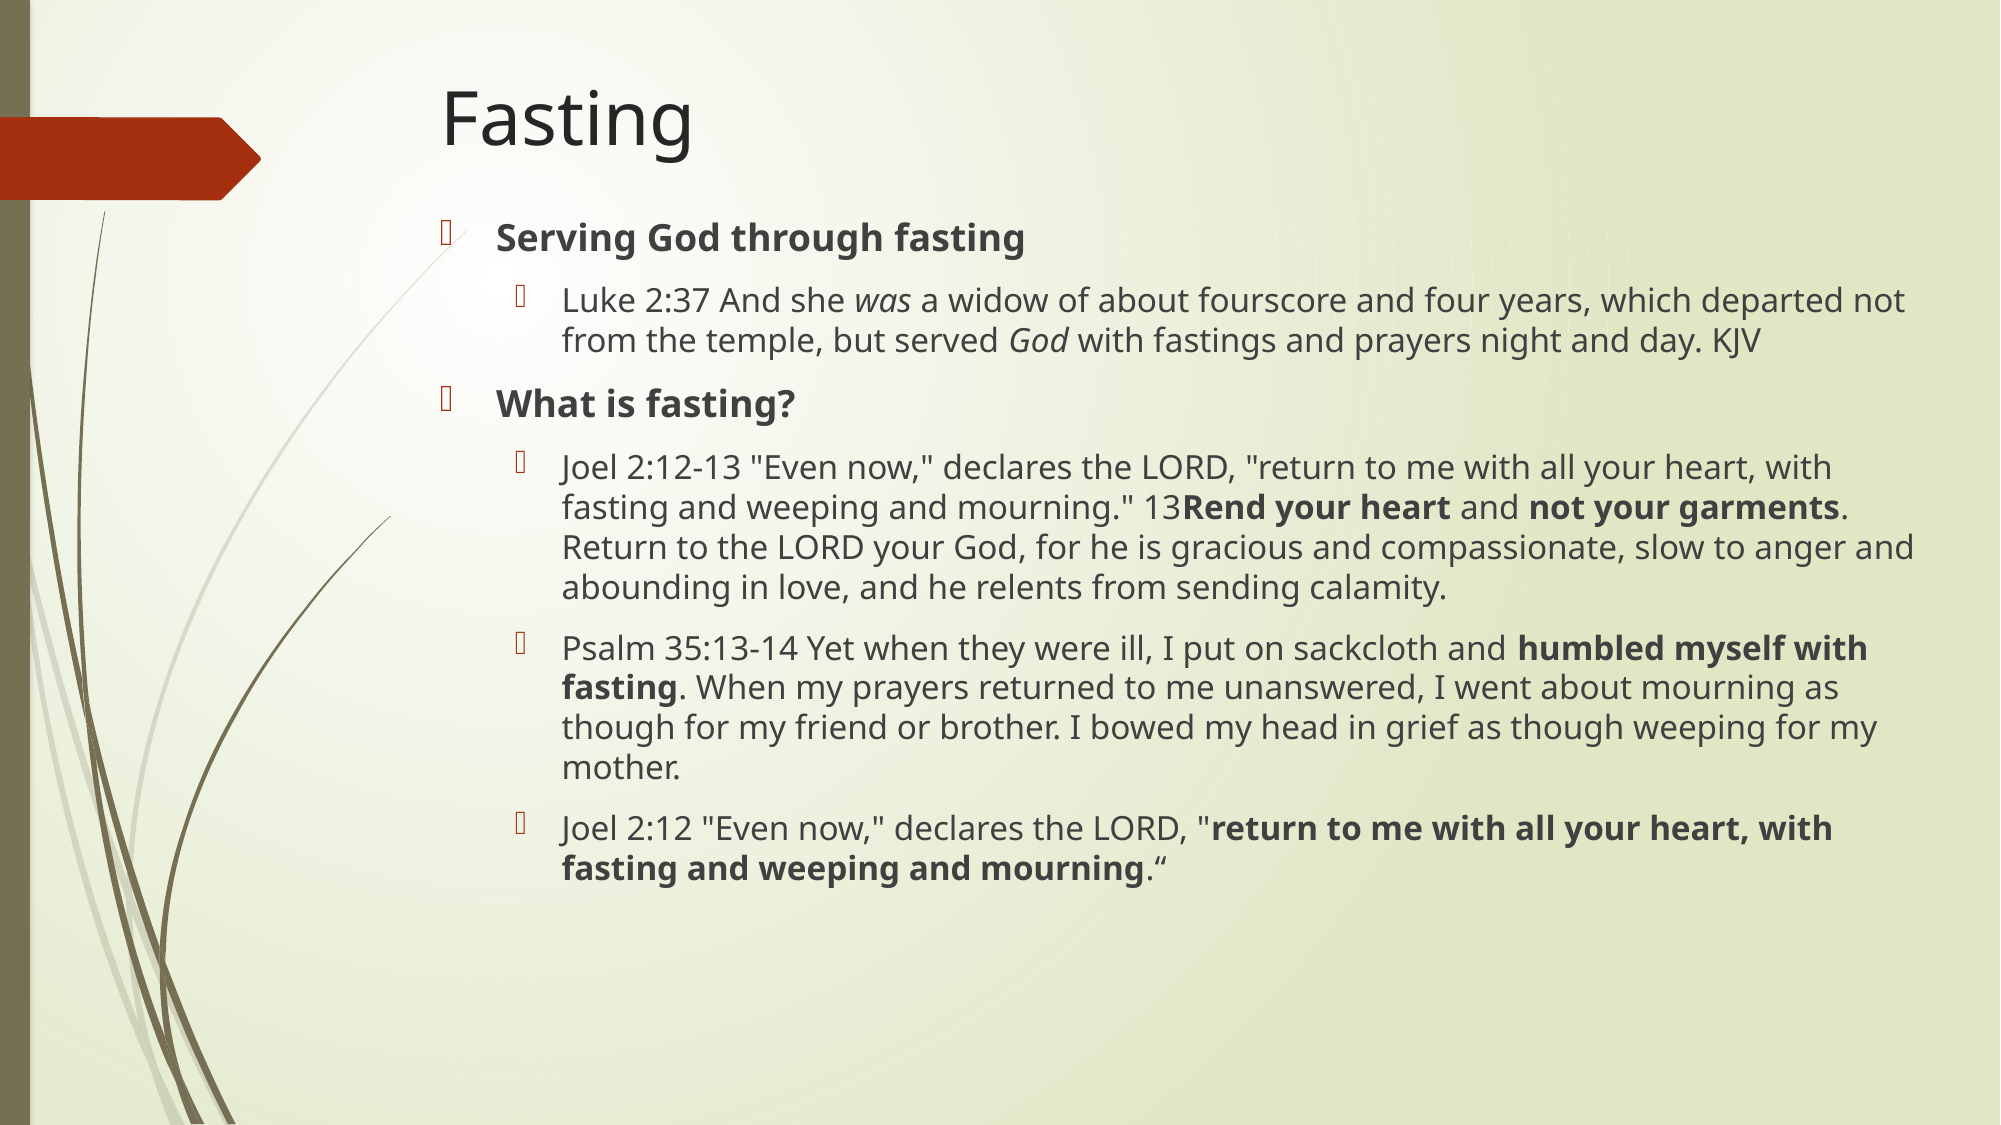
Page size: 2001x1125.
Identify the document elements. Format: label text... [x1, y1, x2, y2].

list Serving God through fasting Luke 2:37 And she was a widow of about fourscore and four years, which departed not from the temple, but served God with fastings and prayers night and day. KJV What is fasting? Joel 2:12-13 "Even now," declares the LORD, "return to me with all your heart, with fasting and weeping and mourning." 13Rend your heart and not your garments. Return to the LORD your God, for he is gracious and compassionate, slow to anger and abounding in love, and he relents from sending calamity. Psalm 35:13-14 Yet when they were ill, I put on sackcloth and humbled myself with fasting. When my prayers returned to me unanswered, I went about mourning as though for my friend or brother. I bowed my head in grief as though weeping for my mother. Joel 2:12 "Even now," declares the LORD, "return to me with all your heart, with fasting and weeping and mourning.“ [424, 206, 1947, 1082]
title Fasting [425, 63, 1888, 172]
